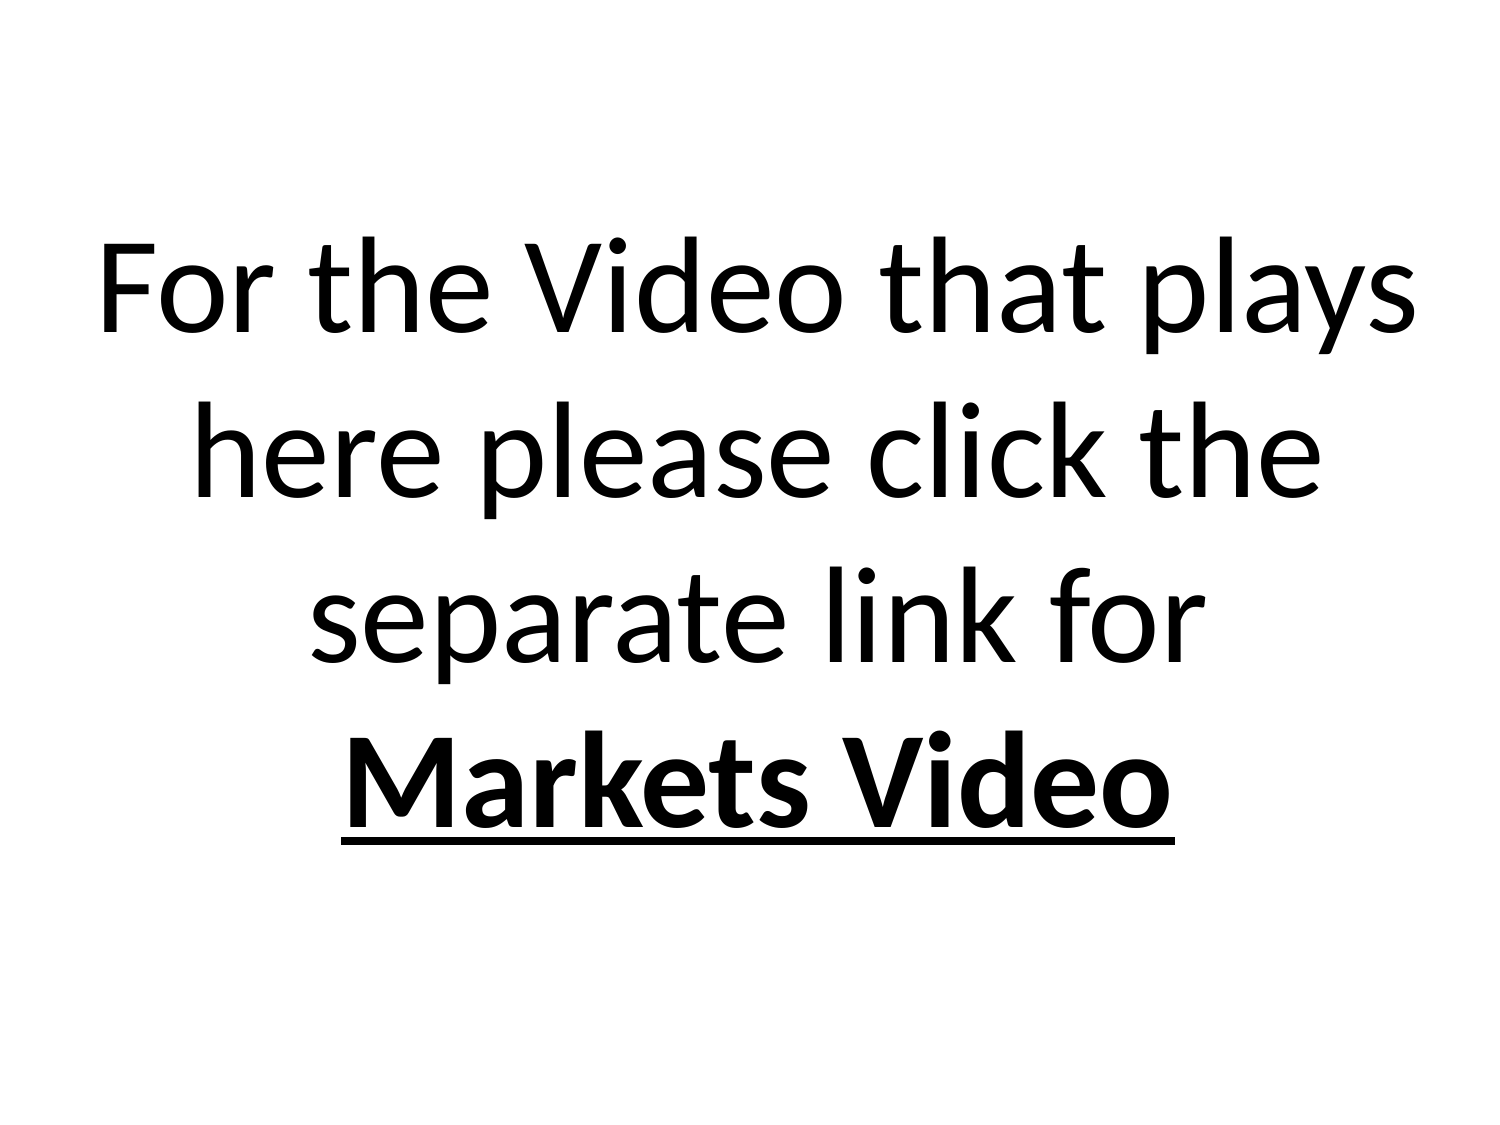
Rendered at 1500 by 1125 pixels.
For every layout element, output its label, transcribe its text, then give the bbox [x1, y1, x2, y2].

text_box For the Video that plays here please click the separate link for Markets Video [57, 188, 1459, 863]
